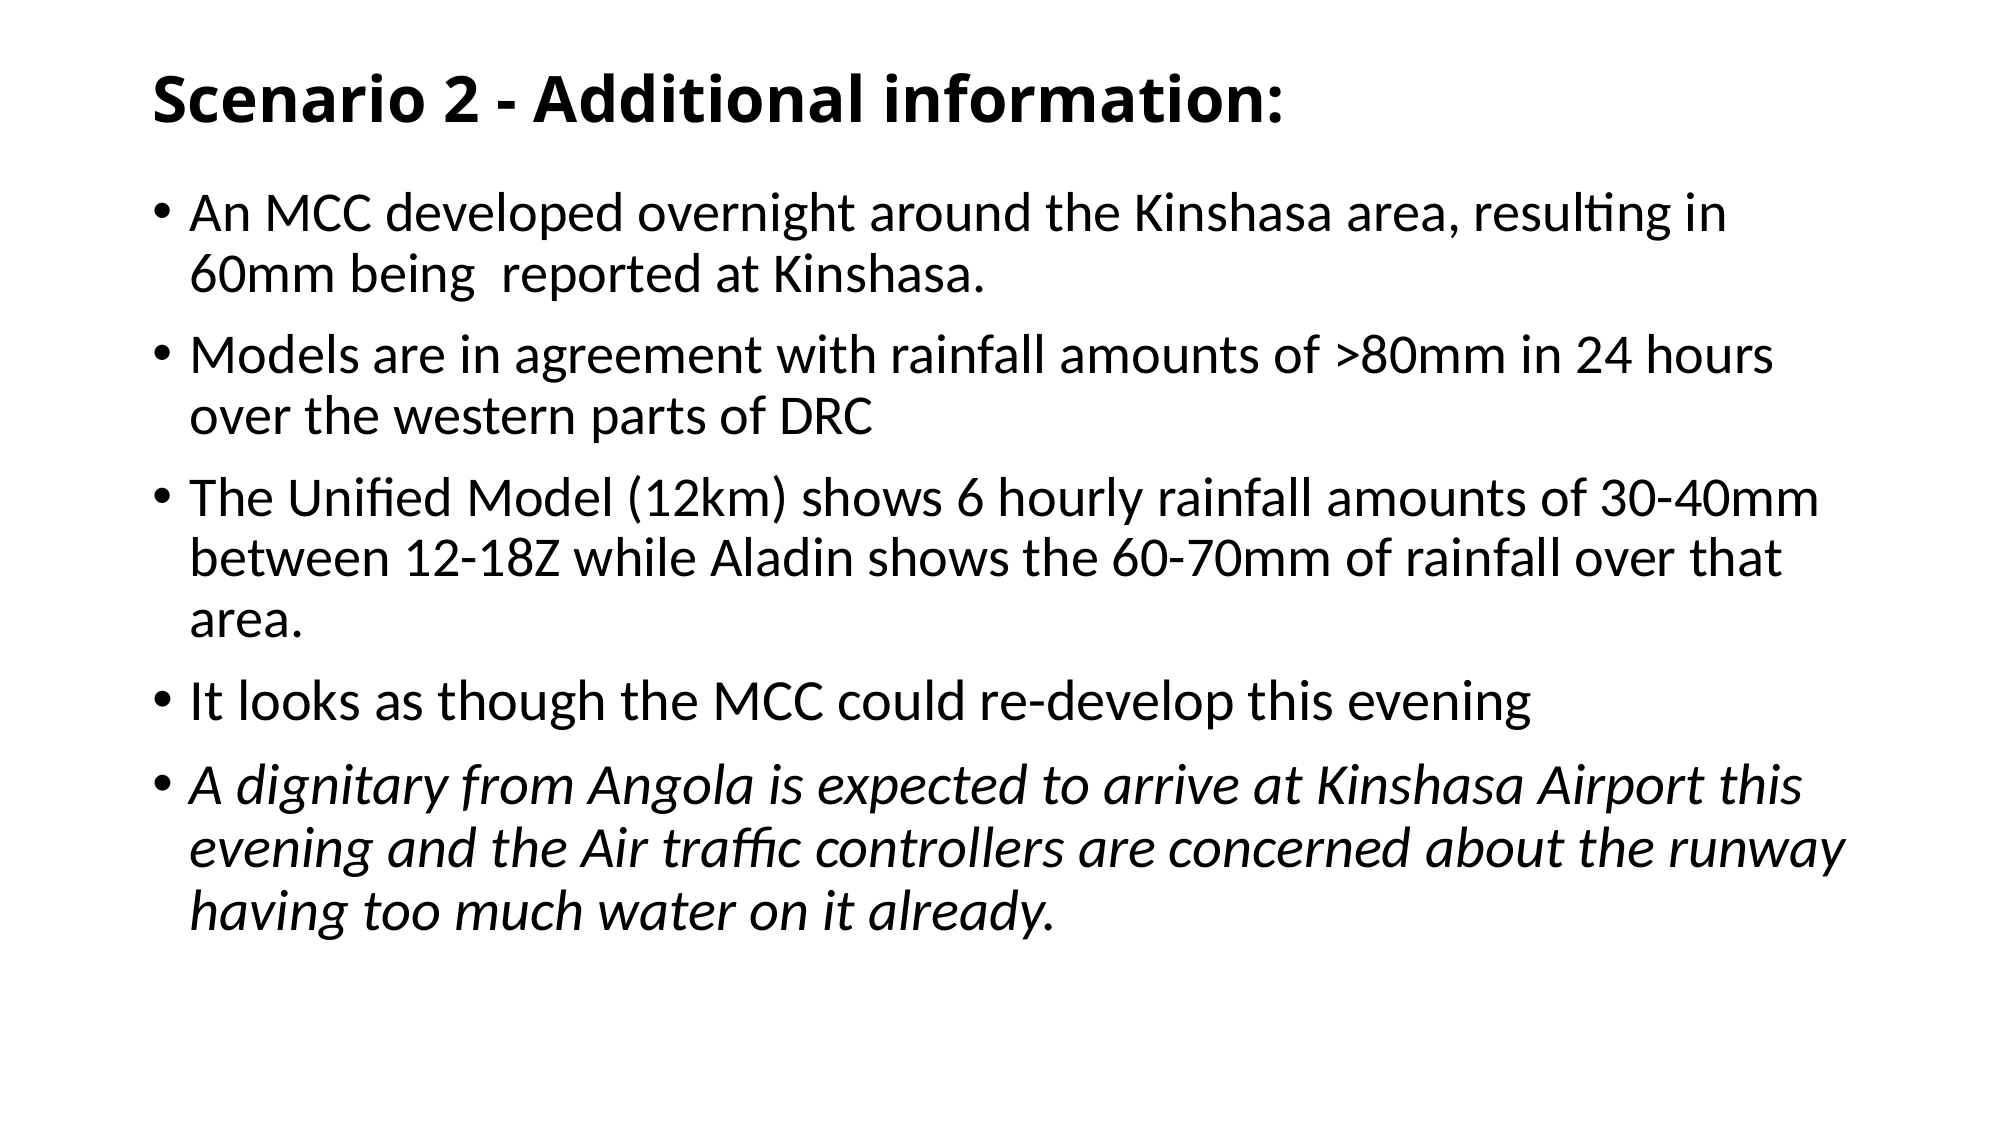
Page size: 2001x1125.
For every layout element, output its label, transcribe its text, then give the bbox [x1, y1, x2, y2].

title Scenario 2 - Additional information: [137, 59, 1863, 145]
list An MCC developed overnight around the Kinshasa area, resulting in 60mm being reported at Kinshasa. Models are in agreement with rainfall amounts of >80mm in 24 hours over the western parts of DRC The Unified Model (12km) shows 6 hourly rainfall amounts of 30-40mm between 12-18Z while Aladin shows the 60-70mm of rainfall over that area. It looks as though the MCC could re-develop this evening A dignitary from Angola is expected to arrive at Kinshasa Airport this evening and the Air traffic controllers are concerned about the runway having too much water on it already. [137, 175, 1863, 1014]
